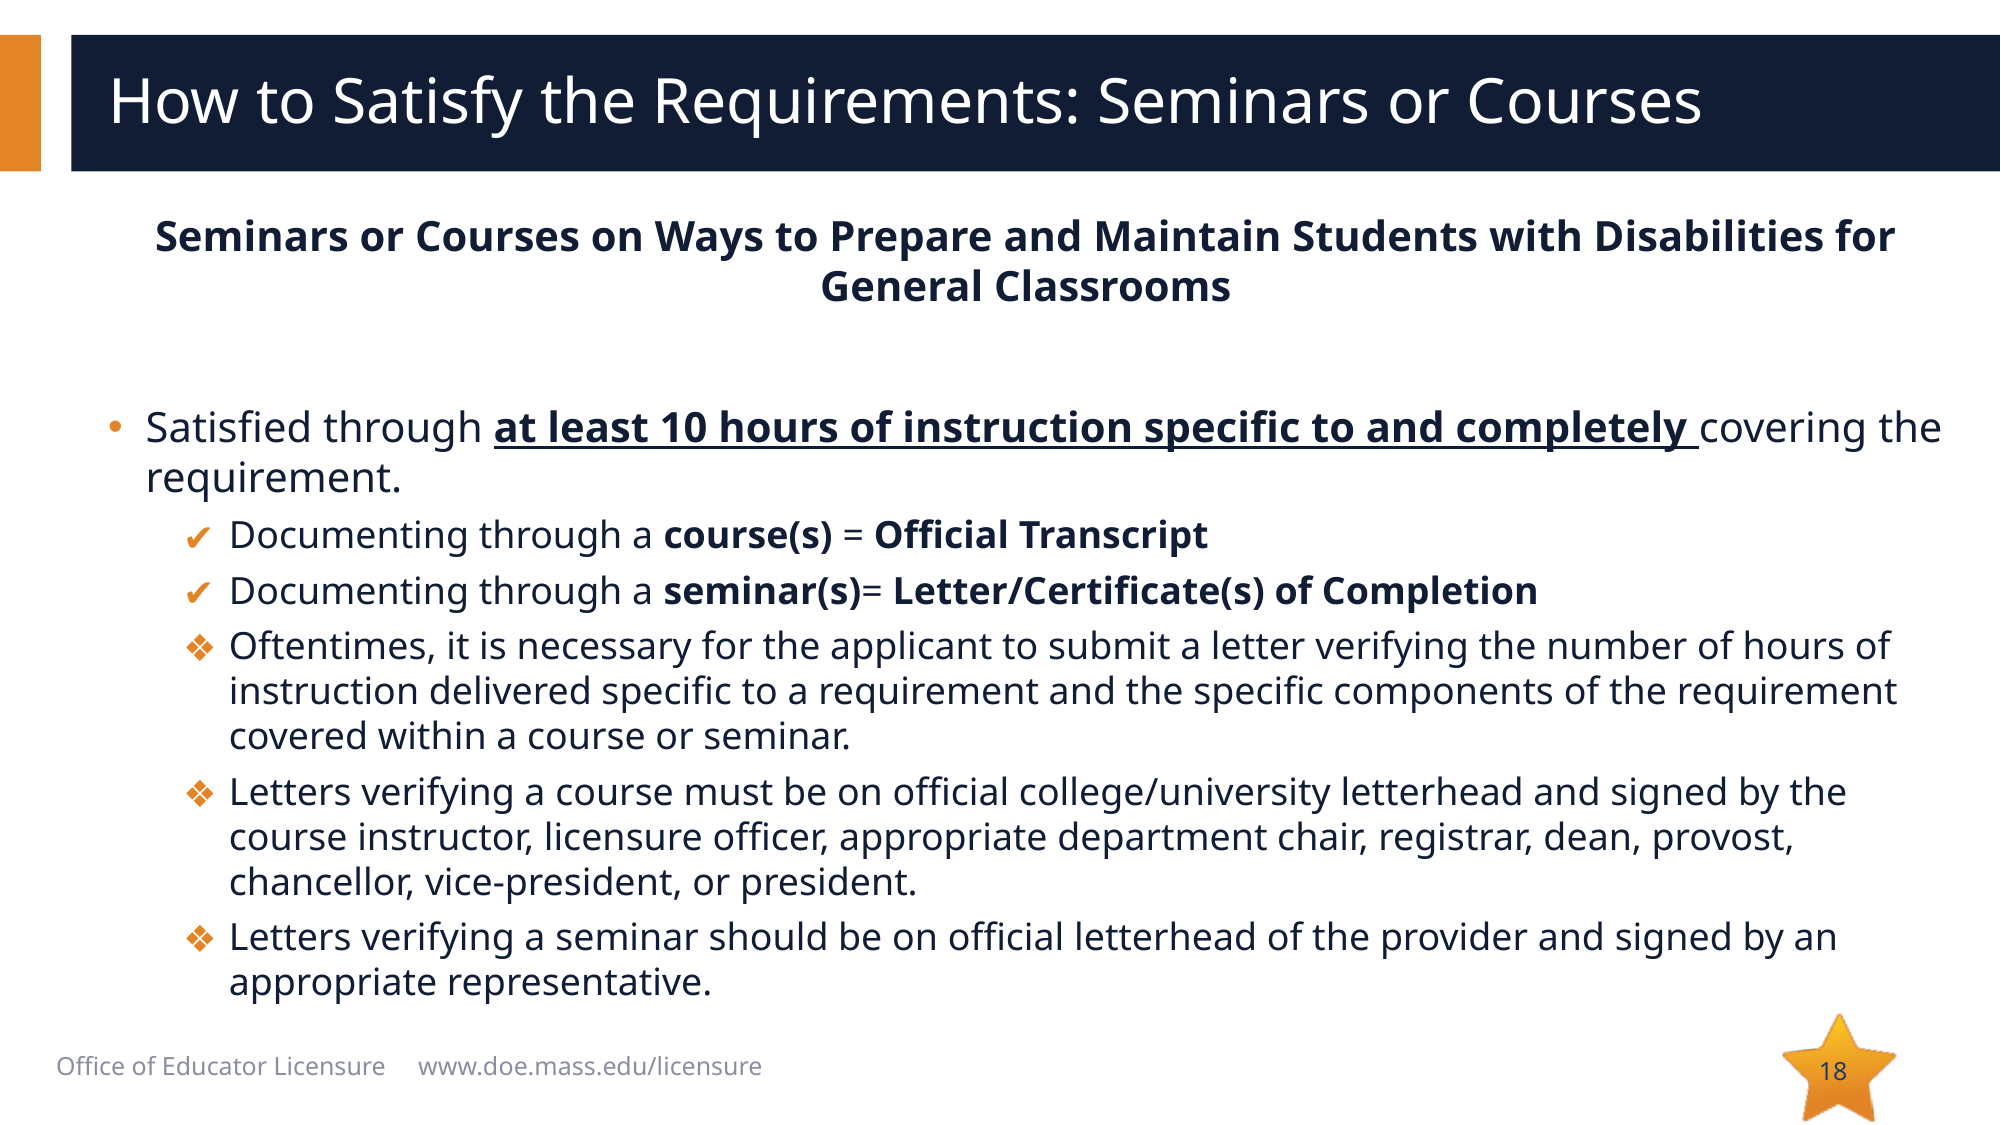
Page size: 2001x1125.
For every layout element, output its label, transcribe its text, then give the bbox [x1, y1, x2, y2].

picture [1775, 1031, 1909, 1125]
slide_number ‹#› [1412, 1042, 1863, 1103]
title How to Satisfy the Requirements: Seminars or Courses [93, 47, 1959, 159]
list Seminars or Courses on Ways to Prepare and Maintain Students with Disabilities for General Classrooms Satisfied through at least 10 hours of instruction specific to and completely covering the requirement. Documenting through a course(s) = Official Transcript Documenting through a seminar(s)= Letter/Certificate(s) of Completion Oftentimes, it is necessary for the applicant to submit a letter verifying the number of hours of instruction delivered specific to a requirement and the specific components of the requirement covered within a course or seminar. Letters verifying a course must be on official college/university letterhead and signed by the course instructor, licensure officer, appropriate department chair, registrar, dean, provost, chancellor, vice-president, or president. Letters verifying a seminar should be on official letterhead of the provider and signed by an appropriate representative. [93, 201, 1959, 1031]
